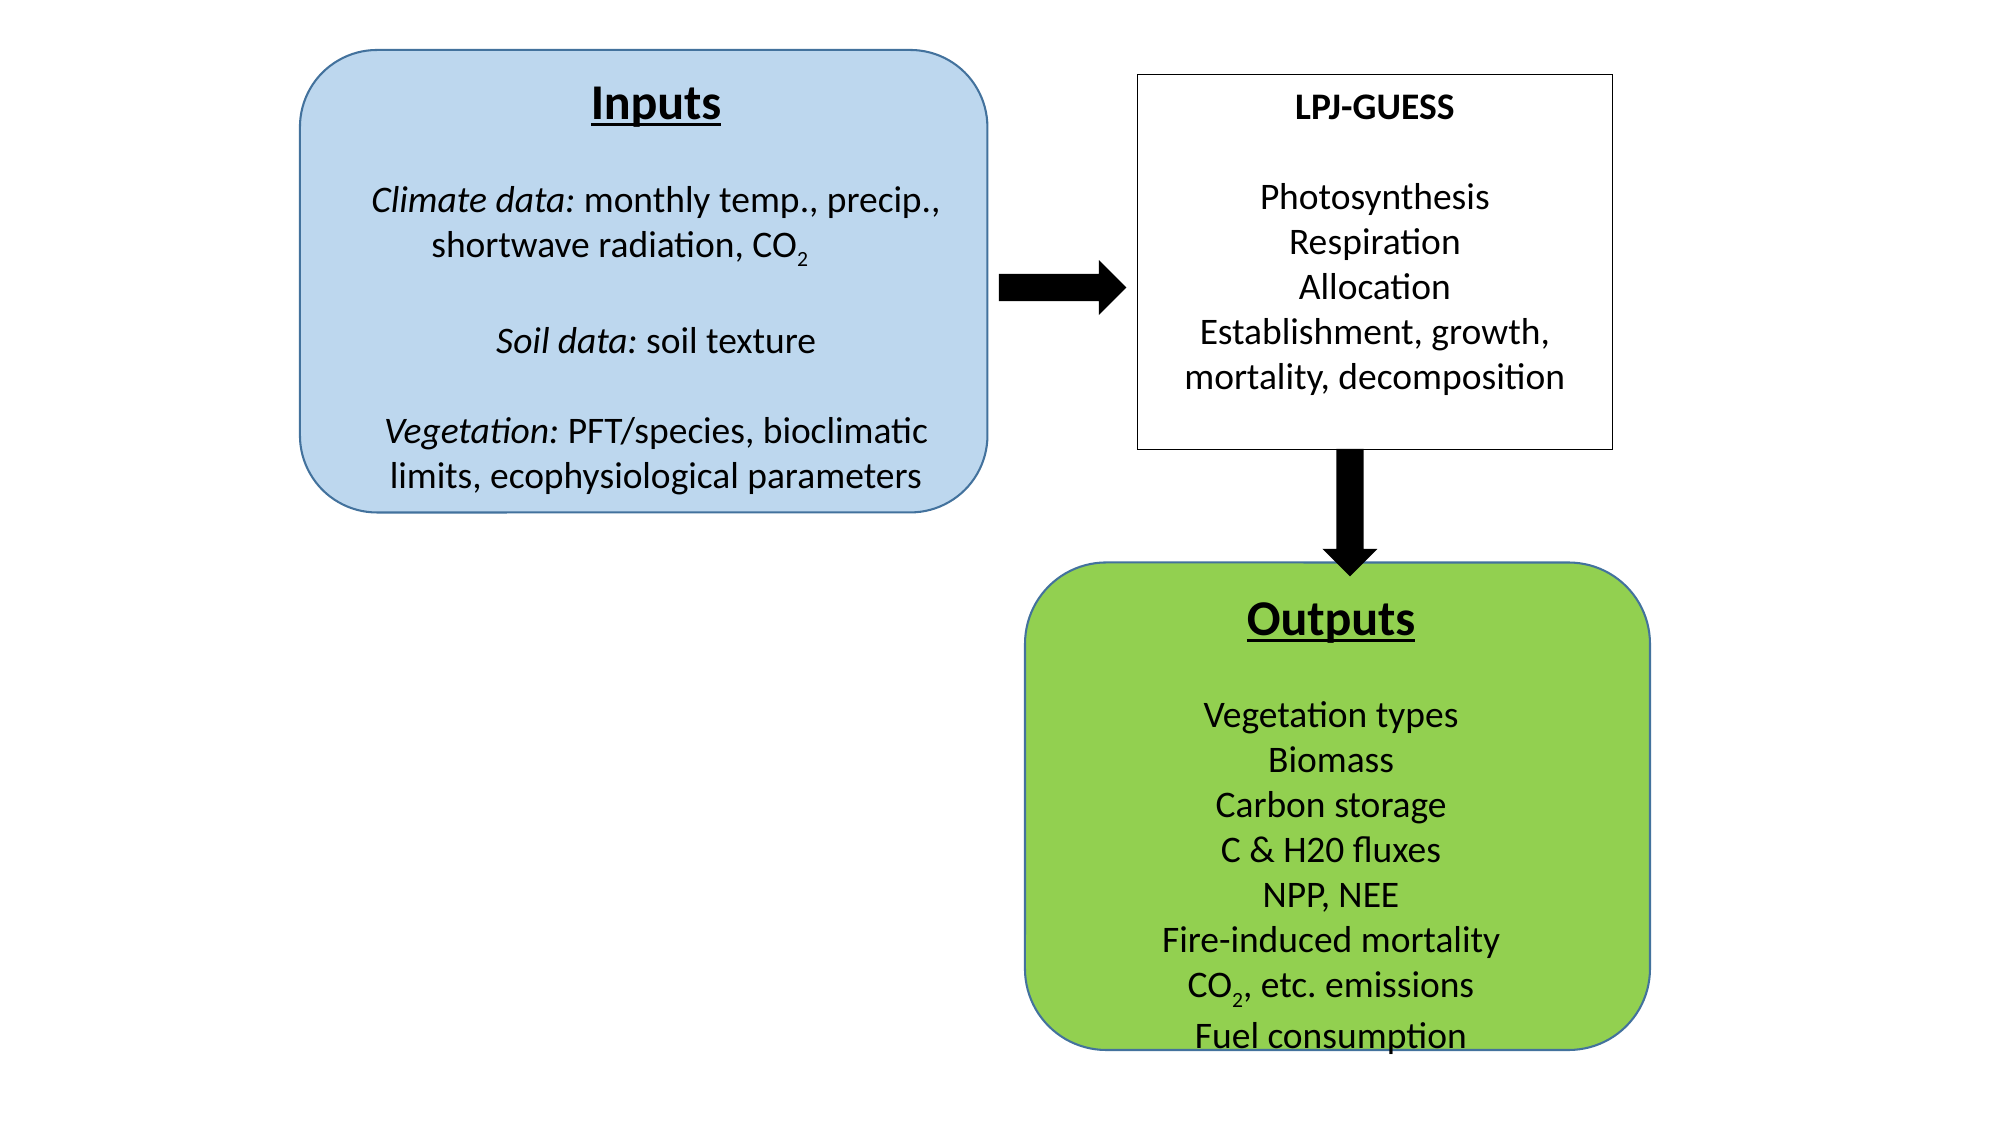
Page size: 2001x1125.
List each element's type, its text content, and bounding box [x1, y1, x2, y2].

text_box [1322, 448, 1378, 577]
text_box [298, 69, 324, 493]
text_box [998, 260, 1127, 316]
text_box [1058, 561, 1349, 577]
text_box Outputs Vegetation types Biomass Carbon storage C & H20 fluxes NPP, NEE Fire-induced mortality CO2, etc. emissions Fuel consumption [999, 577, 1663, 1064]
text_box [333, 48, 954, 62]
text_box [1351, 561, 1617, 577]
text_box Inputs Climate data: monthly temp., precip., shortwave radiation, CO2 Soil data: soil texture Vegetation: PFT/species, bioclimatic limits, ecophysiological parameters [324, 62, 988, 549]
text_box LPJ-GUESS Photosynthesis Respiration Allocation Establishment, growth, mortality, decomposition [1137, 74, 1613, 450]
